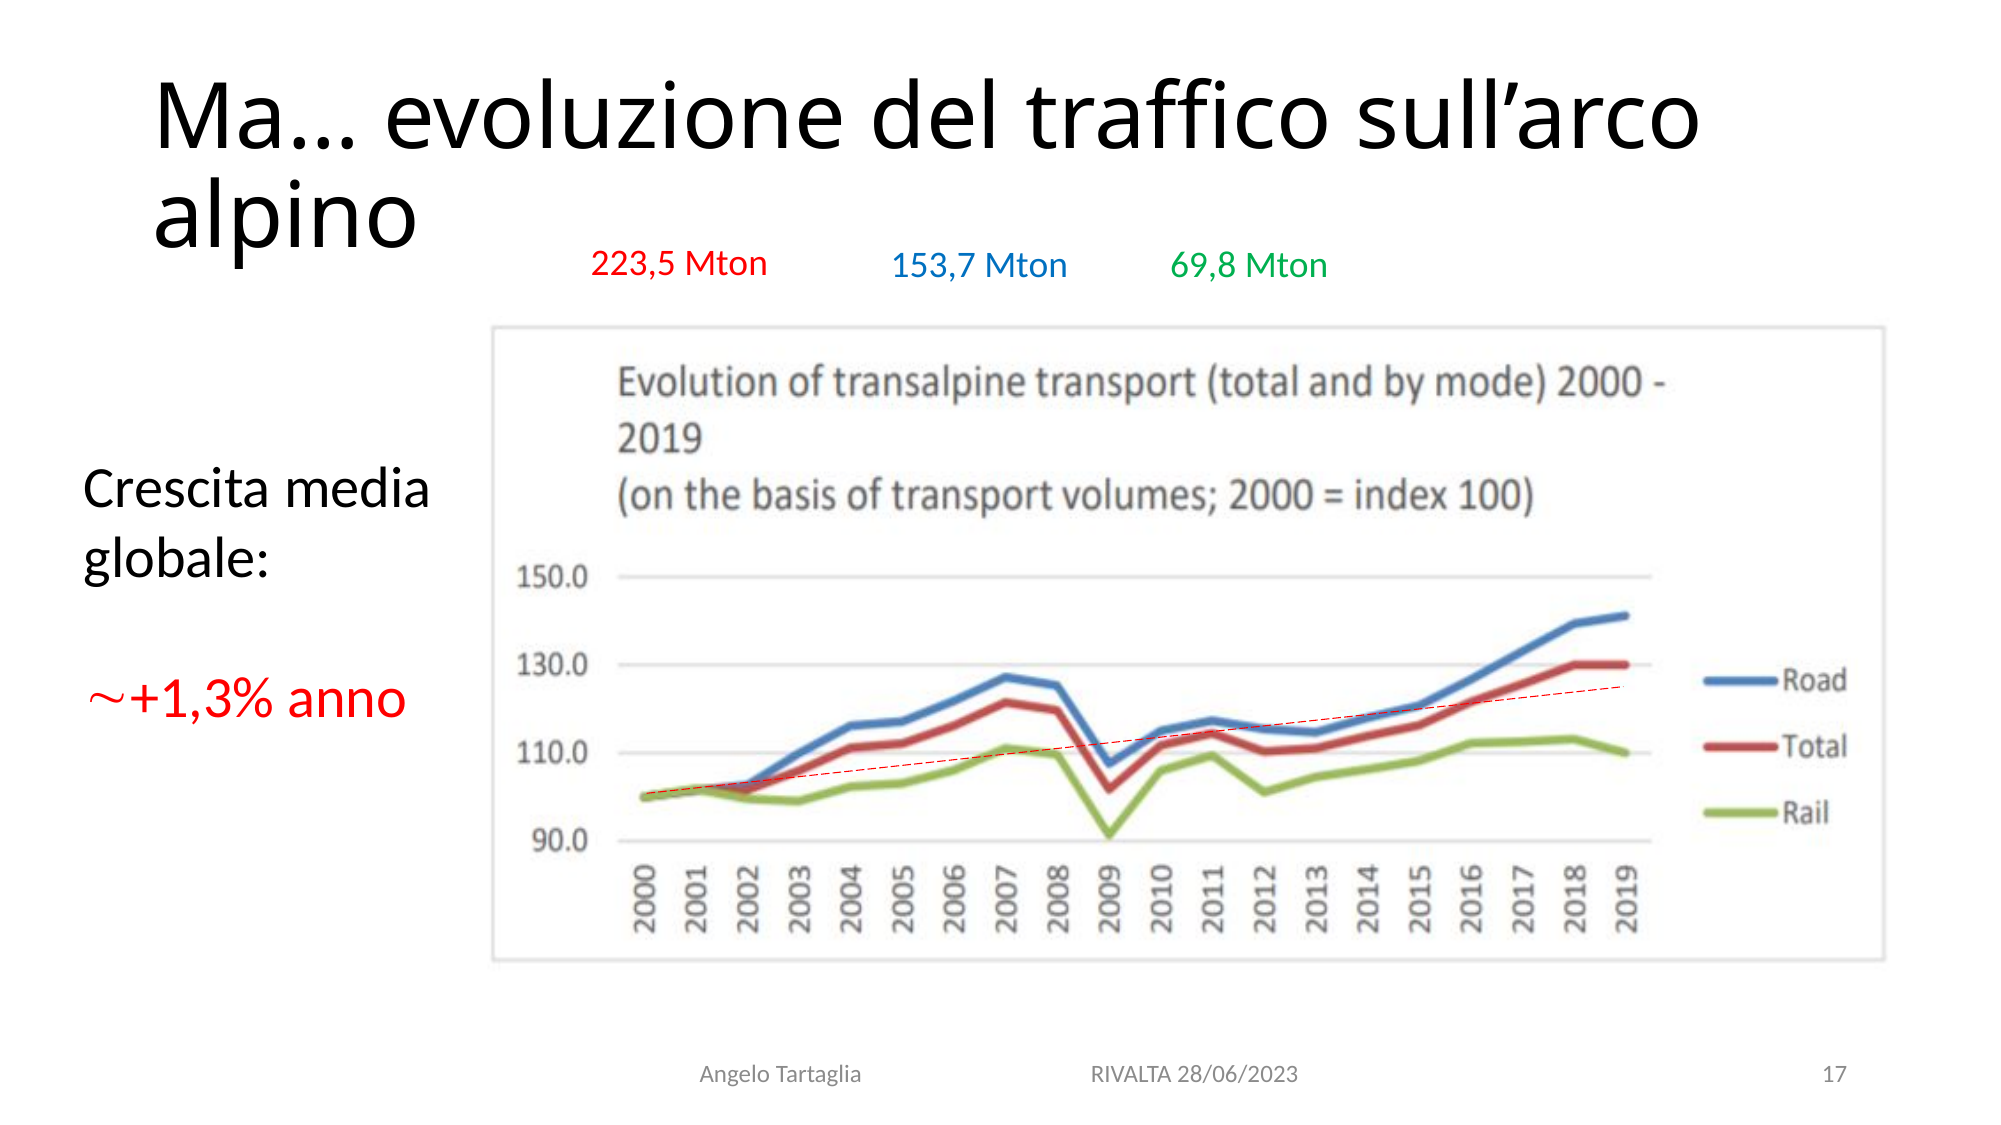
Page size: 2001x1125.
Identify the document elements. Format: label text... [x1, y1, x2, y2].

picture [474, 316, 1904, 991]
text_box 69,8 Mton [1155, 233, 1372, 293]
slide_number 17 [1412, 1042, 1863, 1103]
text_box 223,5 Mton [575, 230, 793, 290]
footer Angelo Tartaglia RIVALTA 28/06/2023 [662, 1042, 1338, 1103]
text_box 153,7 Mton [875, 232, 1093, 293]
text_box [646, 686, 1624, 794]
text_box Crescita media globale: +1,3% anno [69, 442, 474, 737]
title Ma… evoluzione del traffico sull’arco alpino [137, 59, 1863, 278]
